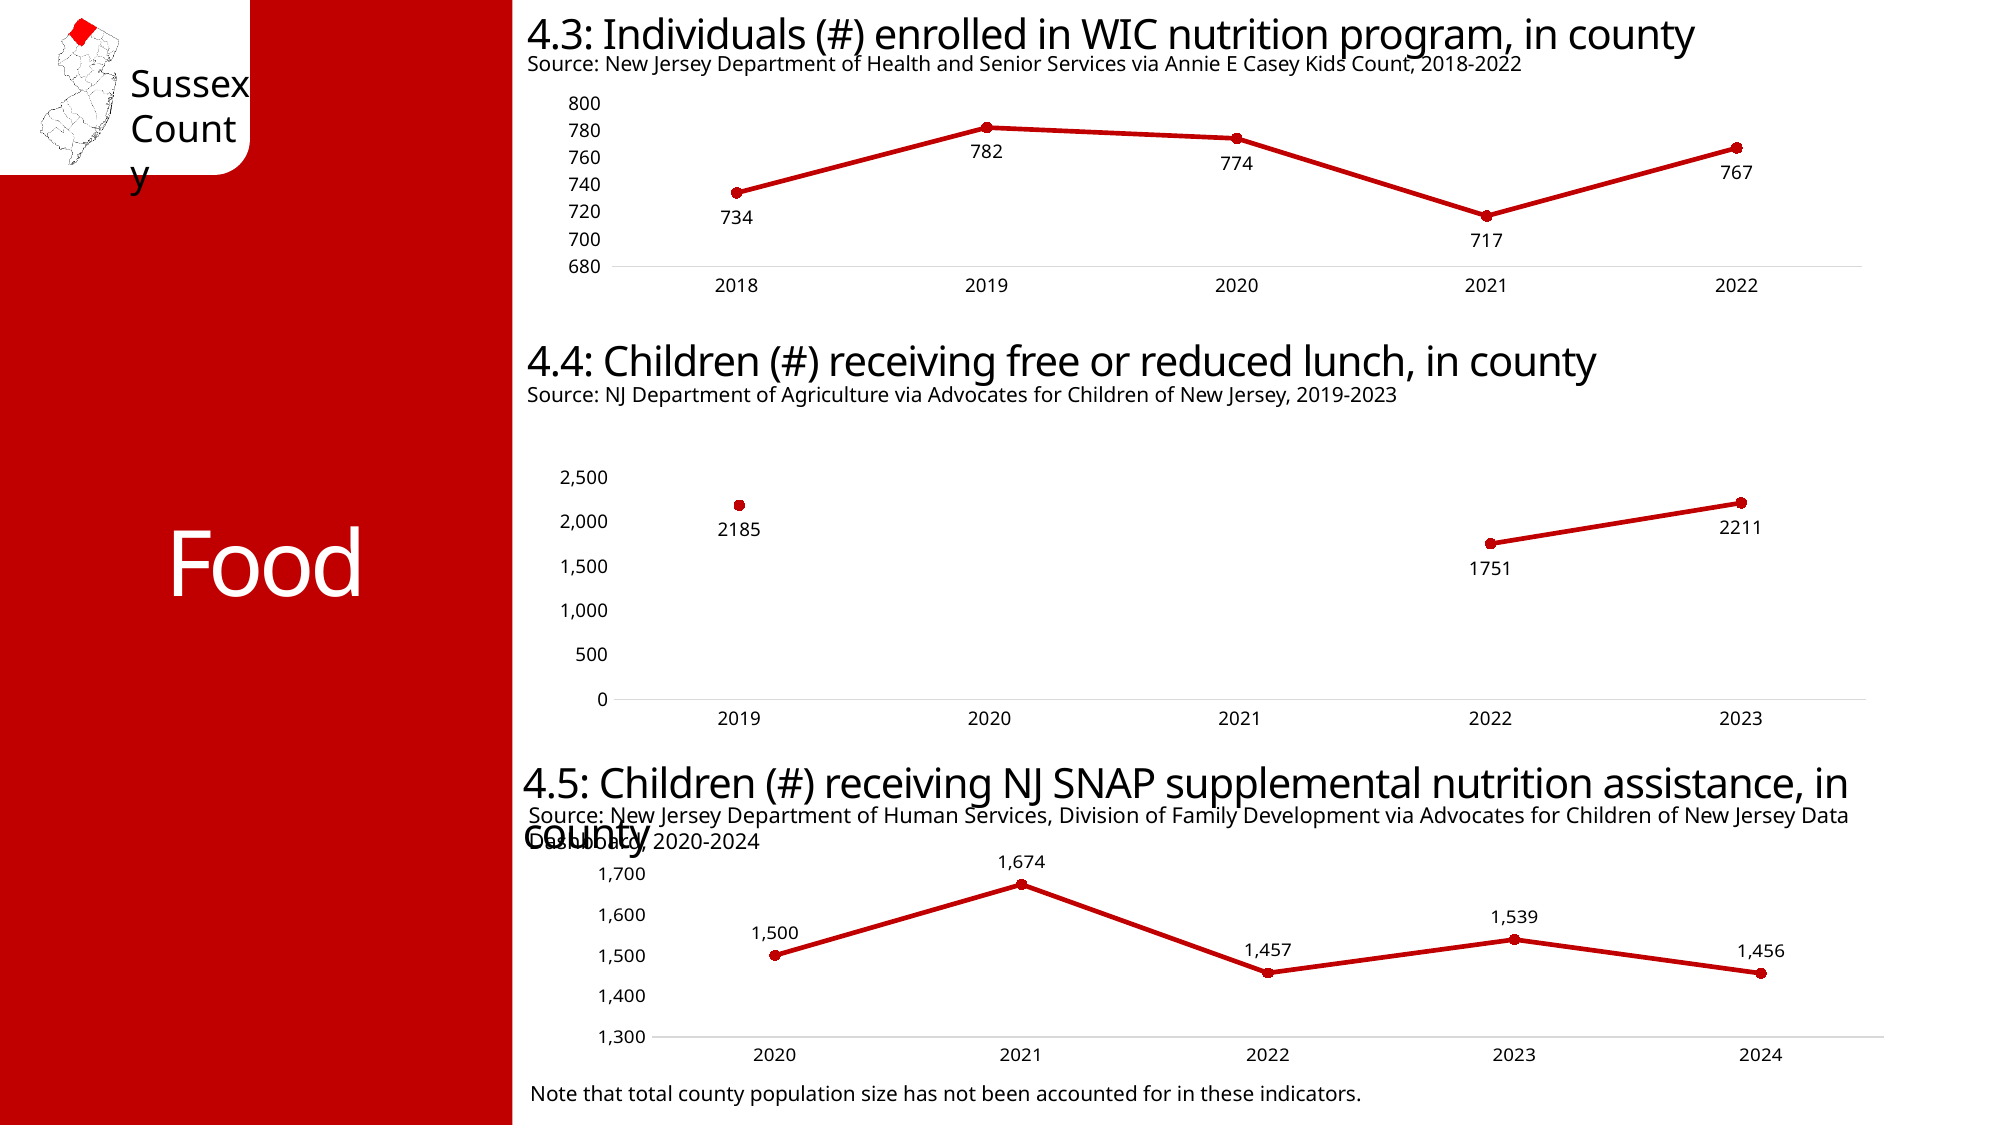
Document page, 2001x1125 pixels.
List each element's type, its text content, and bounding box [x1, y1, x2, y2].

chart [532, 458, 1894, 738]
chart [520, 86, 1894, 318]
text_box Food [0, 116, 533, 1017]
picture [40, 18, 119, 116]
text_box Note that total county population size has not been accounted for in these indicators. [515, 1073, 1608, 1125]
text_box Source: New Jersey Department of Human Services, Division of Family Development via Advocates for Children of New Jersey Data Dashboard, 2020-2024 [513, 794, 1897, 892]
text_box Source: NJ Department of Agriculture via Advocates for Children of New Jersey, 2019-2023 [512, 373, 1992, 414]
text_box 4.4: Children (#) receiving free or reduced lunch, in county [512, 327, 1992, 373]
chart [532, 848, 1894, 1083]
text_box 4.5: Children (#) receiving NJ SNAP supplemental nutrition assistance, in county [508, 749, 1988, 865]
text_box 4.3: Individuals (#) enrolled in WIC nutrition program, in county [512, 0, 1992, 65]
text_box Source: New Jersey Department of Health and Senior Services via Annie E Casey Kids Count, 2018-2022 [512, 42, 1891, 83]
